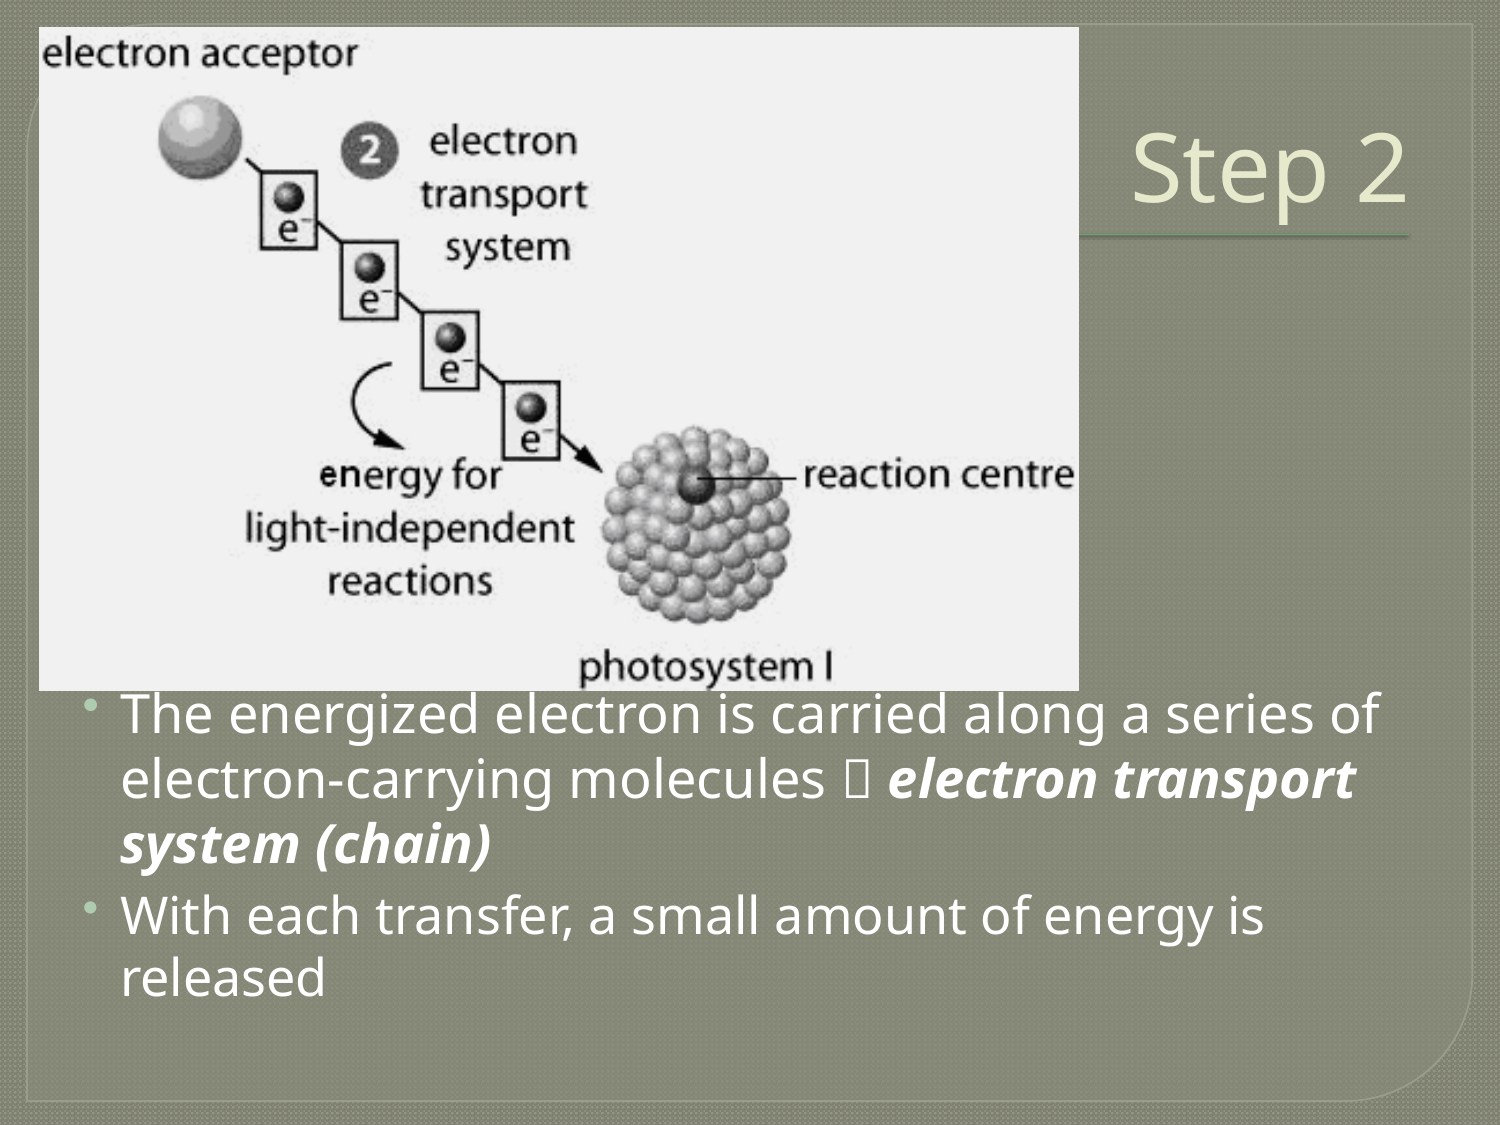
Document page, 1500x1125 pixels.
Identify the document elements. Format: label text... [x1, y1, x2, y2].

picture [39, 27, 1080, 691]
list The energized electron is carried along a series of electron-carrying molecules  electron transport system (chain) With each transfer, a small amount of energy is released [0, 671, 1500, 1108]
title Step 2 [1085, 41, 1425, 230]
